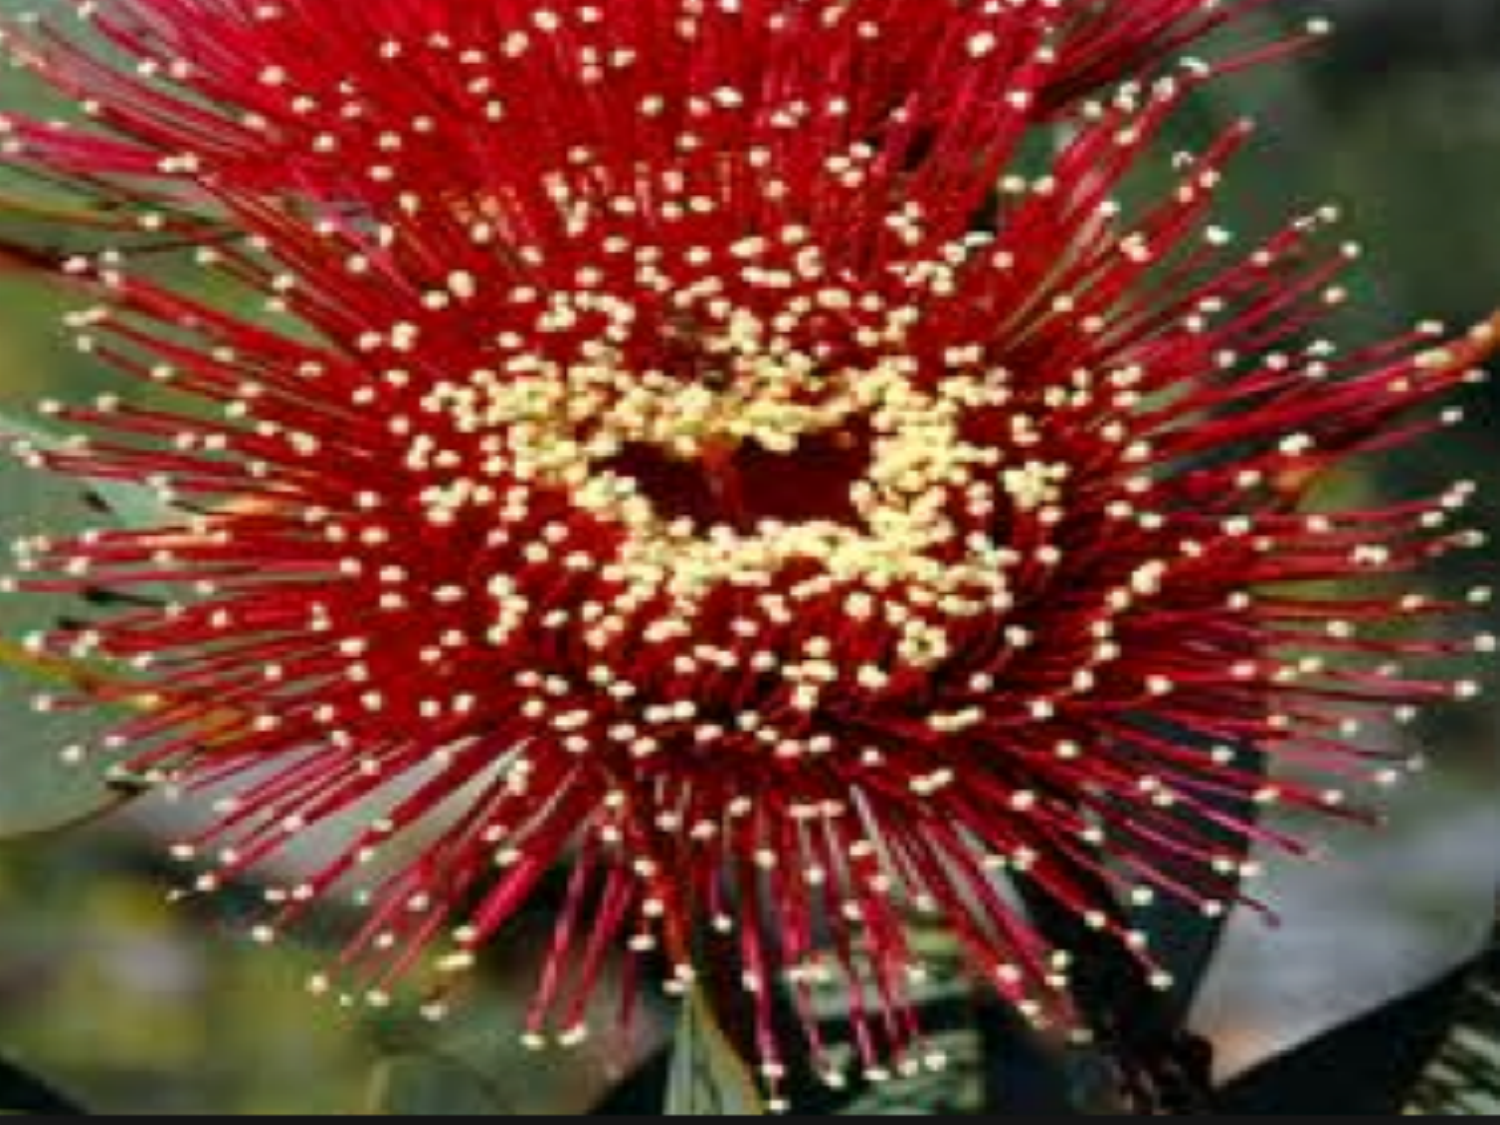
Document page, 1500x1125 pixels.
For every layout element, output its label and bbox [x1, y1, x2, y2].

list [0, 0, 1500, 1125]
